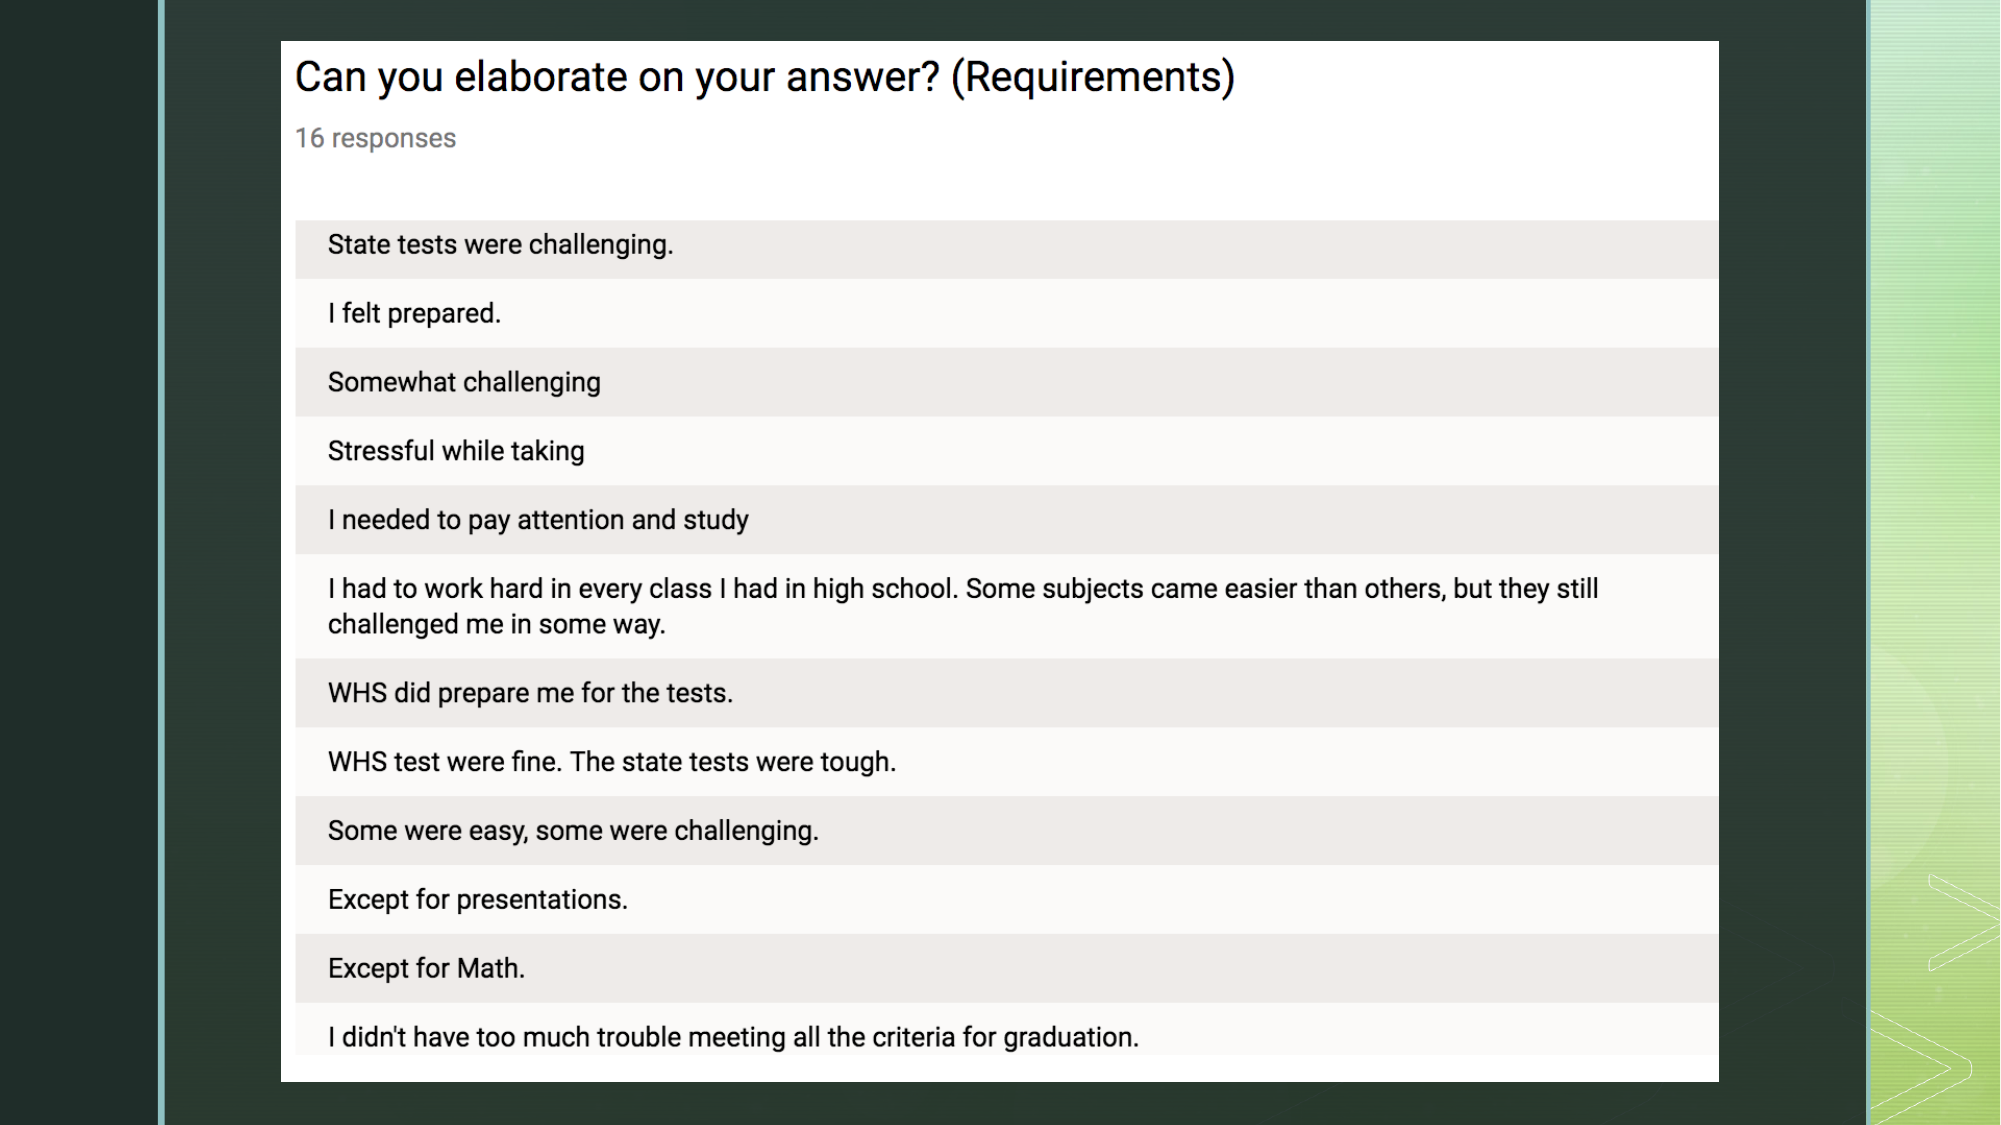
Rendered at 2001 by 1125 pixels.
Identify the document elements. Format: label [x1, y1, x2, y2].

picture [280, 41, 1719, 1082]
picture [1871, 0, 2001, 1125]
